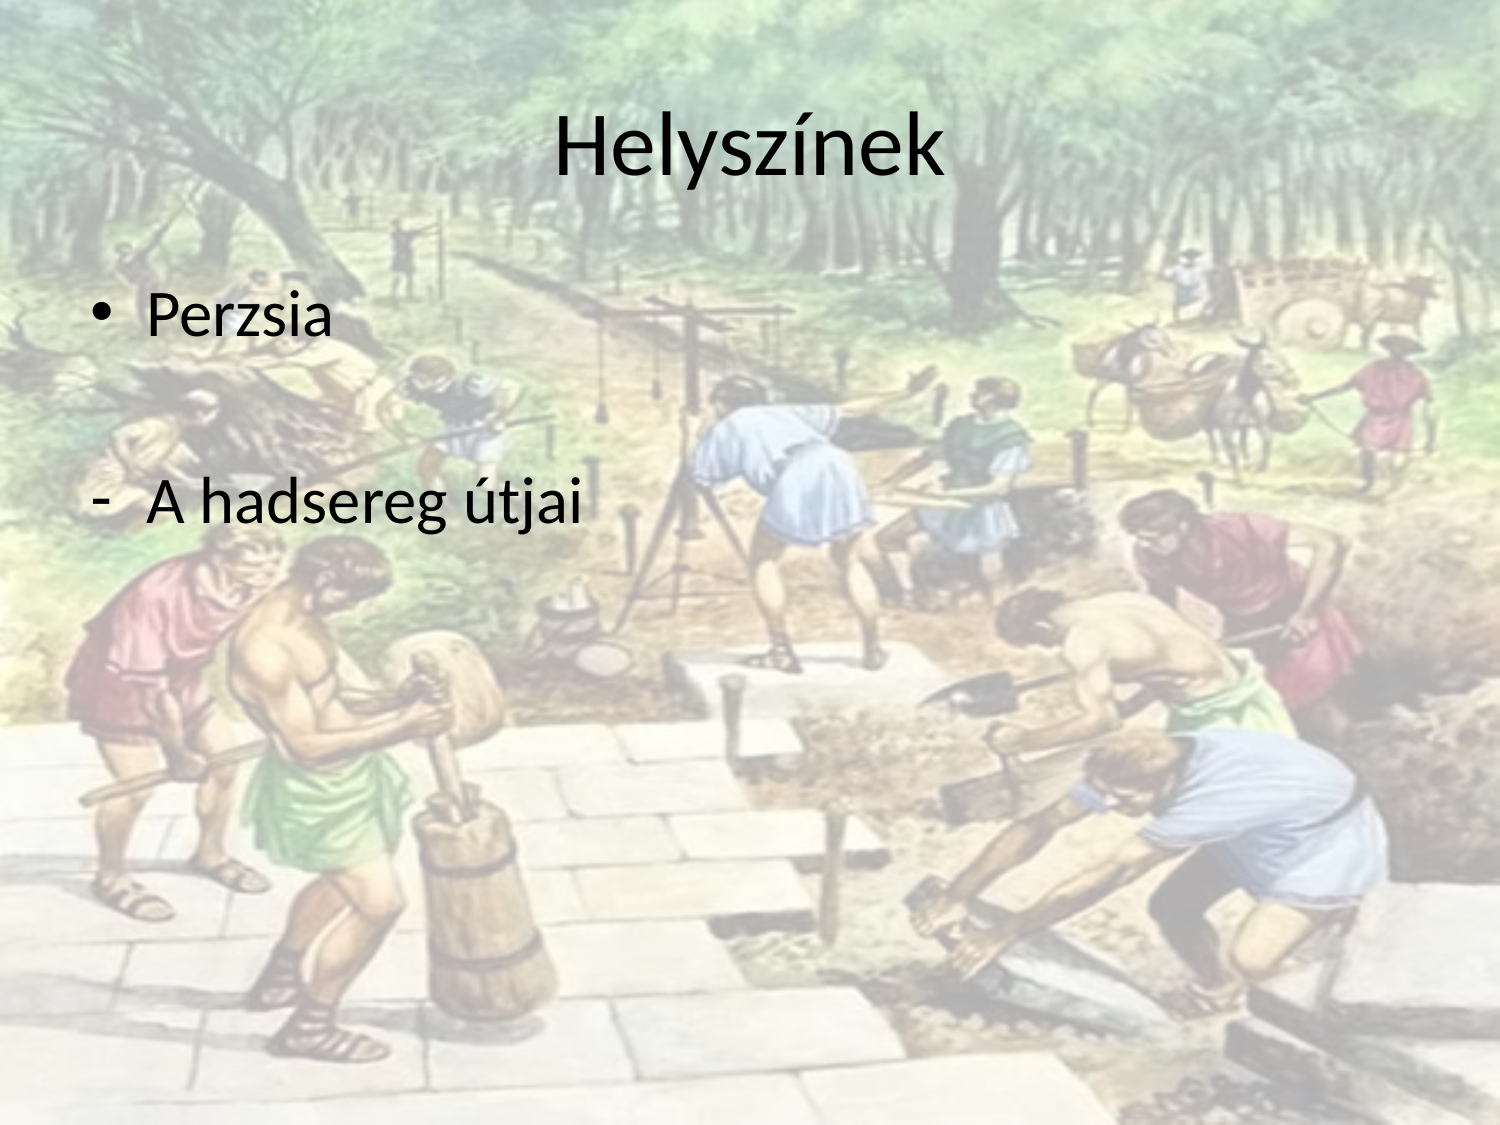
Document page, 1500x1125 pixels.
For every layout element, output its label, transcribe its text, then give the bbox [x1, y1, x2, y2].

title Helyszínek [75, 45, 1425, 233]
list Perzsia A hadsereg útjai [75, 262, 1425, 1005]
